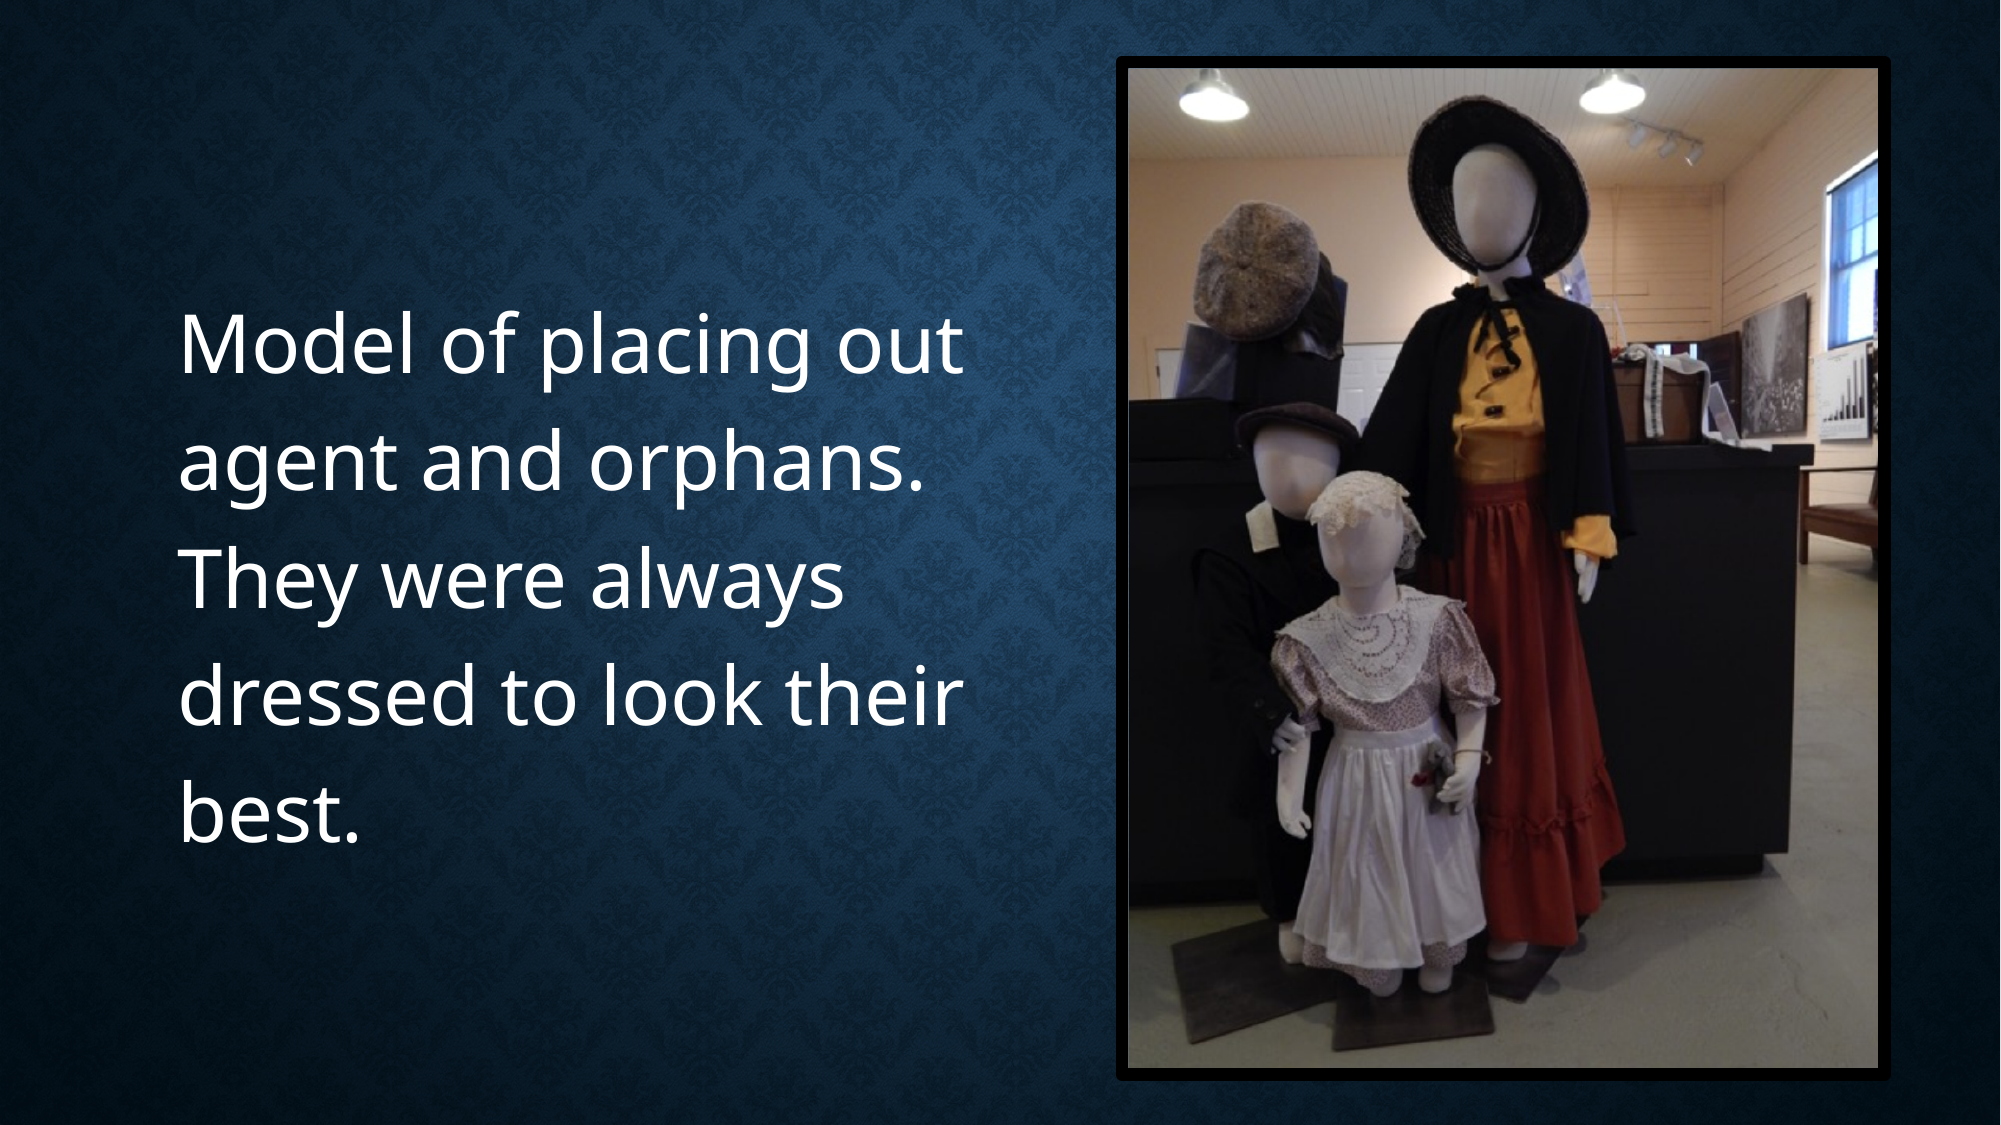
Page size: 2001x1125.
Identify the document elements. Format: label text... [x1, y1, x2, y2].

picture [1129, 944, 1878, 1068]
list Model of placing out agent and orphans. They were always dressed to look their best. [162, 264, 995, 873]
picture [1129, 69, 1878, 192]
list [1002, 192, 2000, 944]
